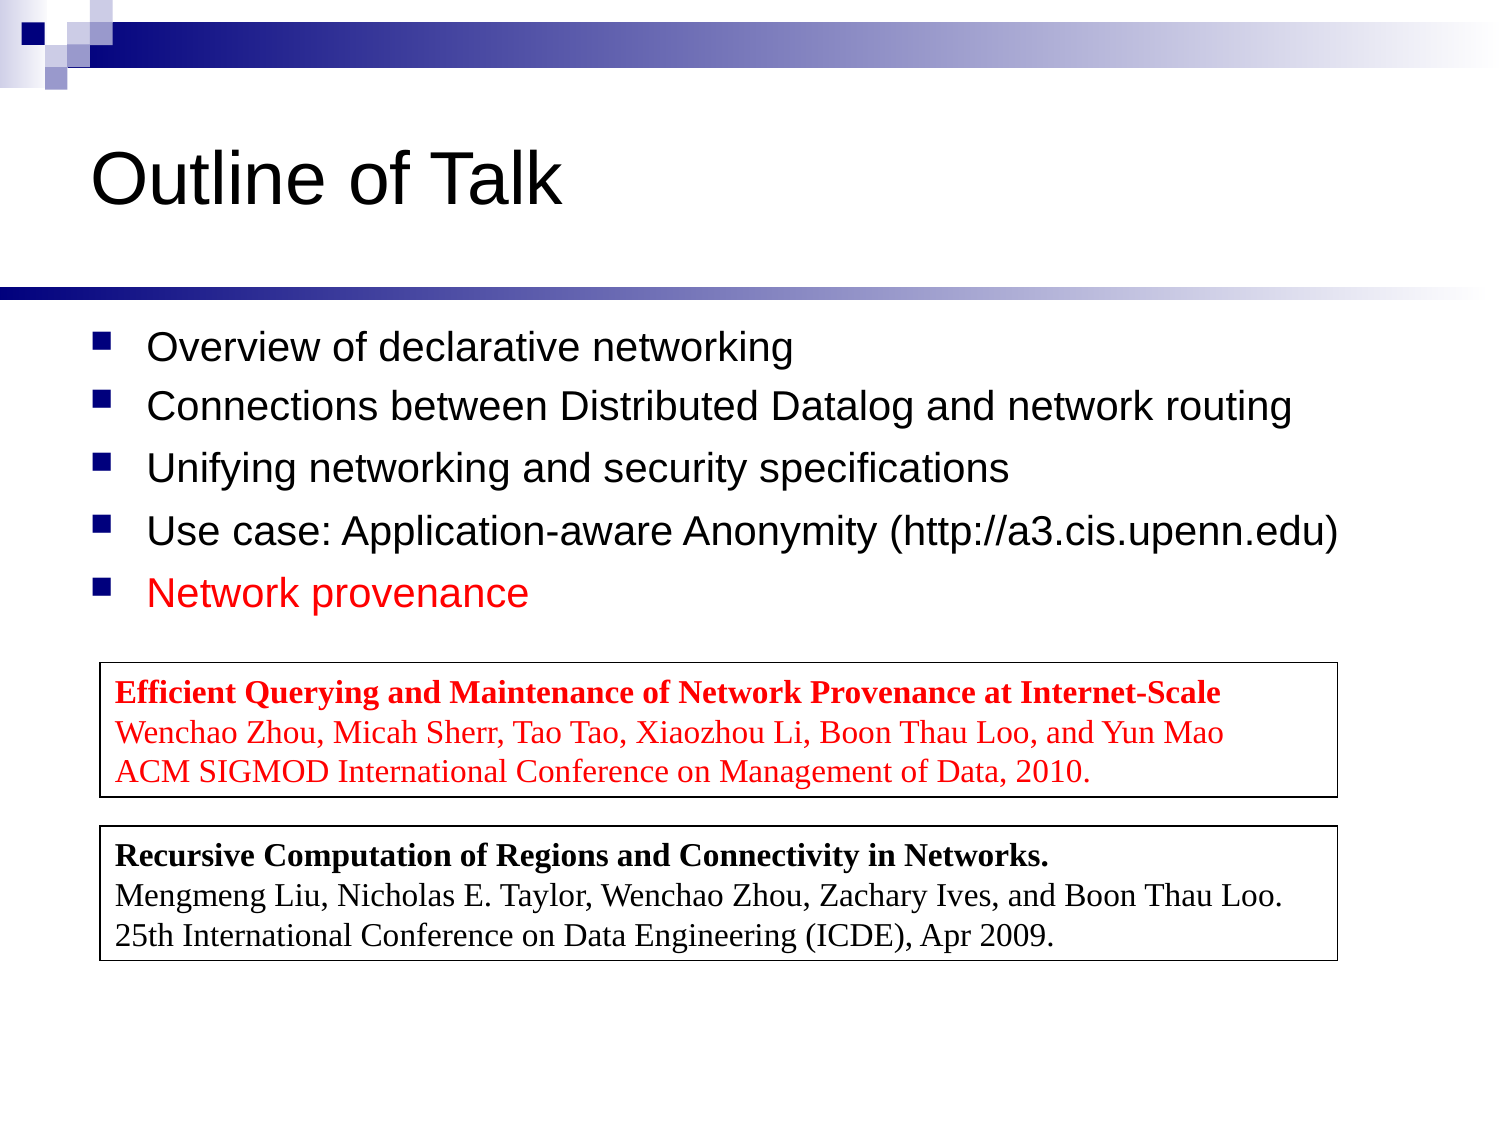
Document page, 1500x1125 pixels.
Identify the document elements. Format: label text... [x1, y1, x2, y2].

title Outline of Talk [74, 74, 1426, 276]
text_box Efficient Querying and Maintenance of Network Provenance at Internet-Scale Wenchao Zhou, Micah Sherr, Tao Tao, Xiaozhou Li, Boon Thau Loo, and Yun Mao ACM SIGMOD International Conference on Management of Data, 2010. [99, 662, 1338, 797]
text_box Recursive Computation of Regions and Connectivity in Networks. Mengmeng Liu, Nicholas E. Taylor, Wenchao Zhou, Zachary Ives, and Boon Thau Loo. 25th International Conference on Data Engineering (ICDE), Apr 2009. [99, 826, 1338, 961]
list Overview of declarative networking Connections between Distributed Datalog and network routing Unifying networking and security specifications Use case: Application-aware Anonymity (http://a3.cis.upenn.edu) Network provenance [74, 312, 1426, 963]
